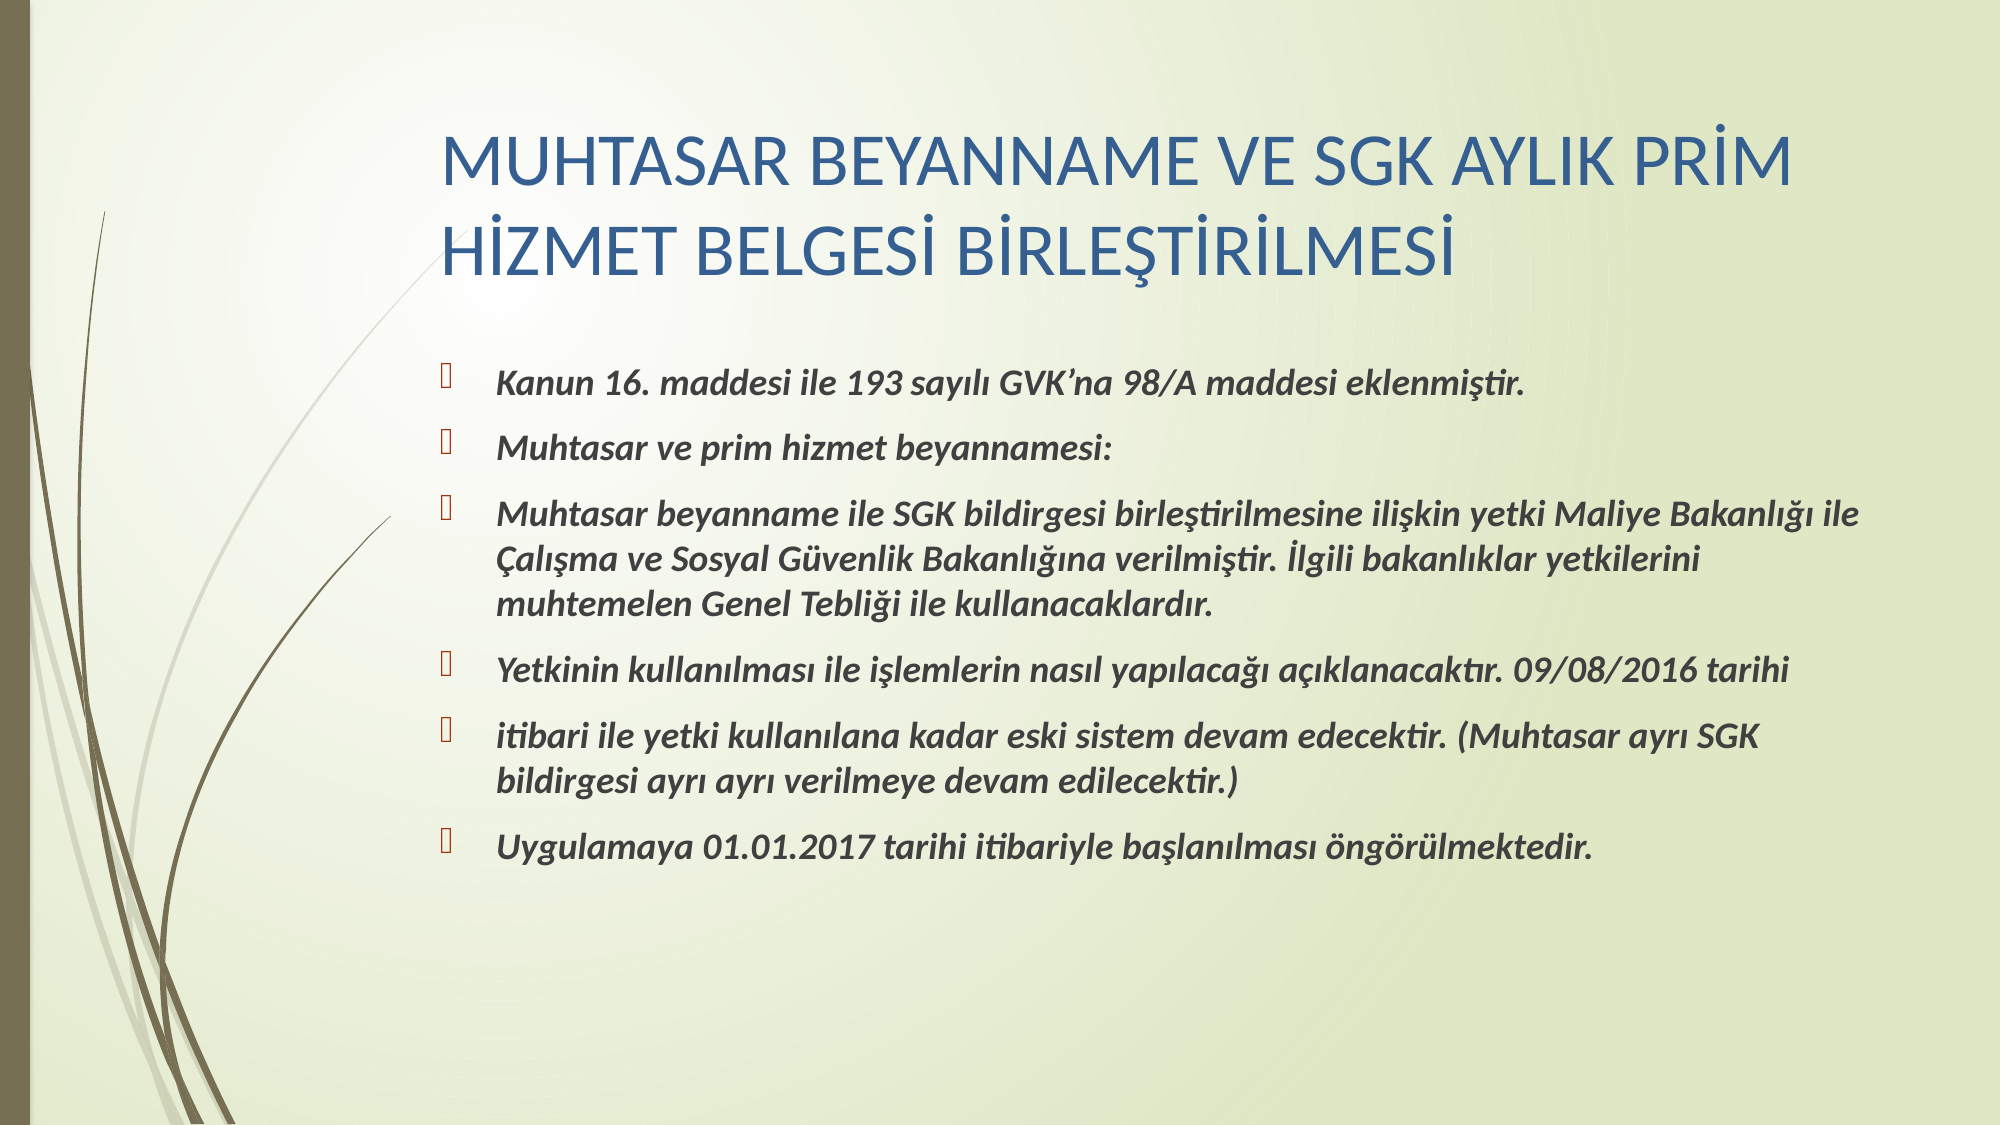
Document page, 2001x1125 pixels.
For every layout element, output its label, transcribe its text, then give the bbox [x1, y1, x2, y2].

title MUHTASAR BEYANNAME VE SGK AYLIK PRİM HİZMET BELGESİ BİRLEŞTİRİLMESİ [425, 102, 1888, 313]
list Kanun 16. maddesi ile 193 sayılı GVK’na 98/A maddesi eklenmiştir. Muhtasar ve prim hizmet beyannamesi: Muhtasar beyanname ile SGK bildirgesi birleştirilmesine ilişkin yetki Maliye Bakanlığı ile Çalışma ve Sosyal Güvenlik Bakanlığına verilmiştir. İlgili bakanlıklar yetkilerini muhtemelen Genel Tebliği ile kullanacaklardır. Yetkinin kullanılması ile işlemlerin nasıl yapılacağı açıklanacaktır. 09/08/2016 tarihi itibari ile yetki kullanılana kadar eski sistem devam edecektir. (Muhtasar ayrı SGK bildirgesi ayrı ayrı verilmeye devam edilecektir.) Uygulamaya 01.01.2017 tarihi itibariyle başlanılması öngörülmektedir. [424, 350, 1888, 988]
